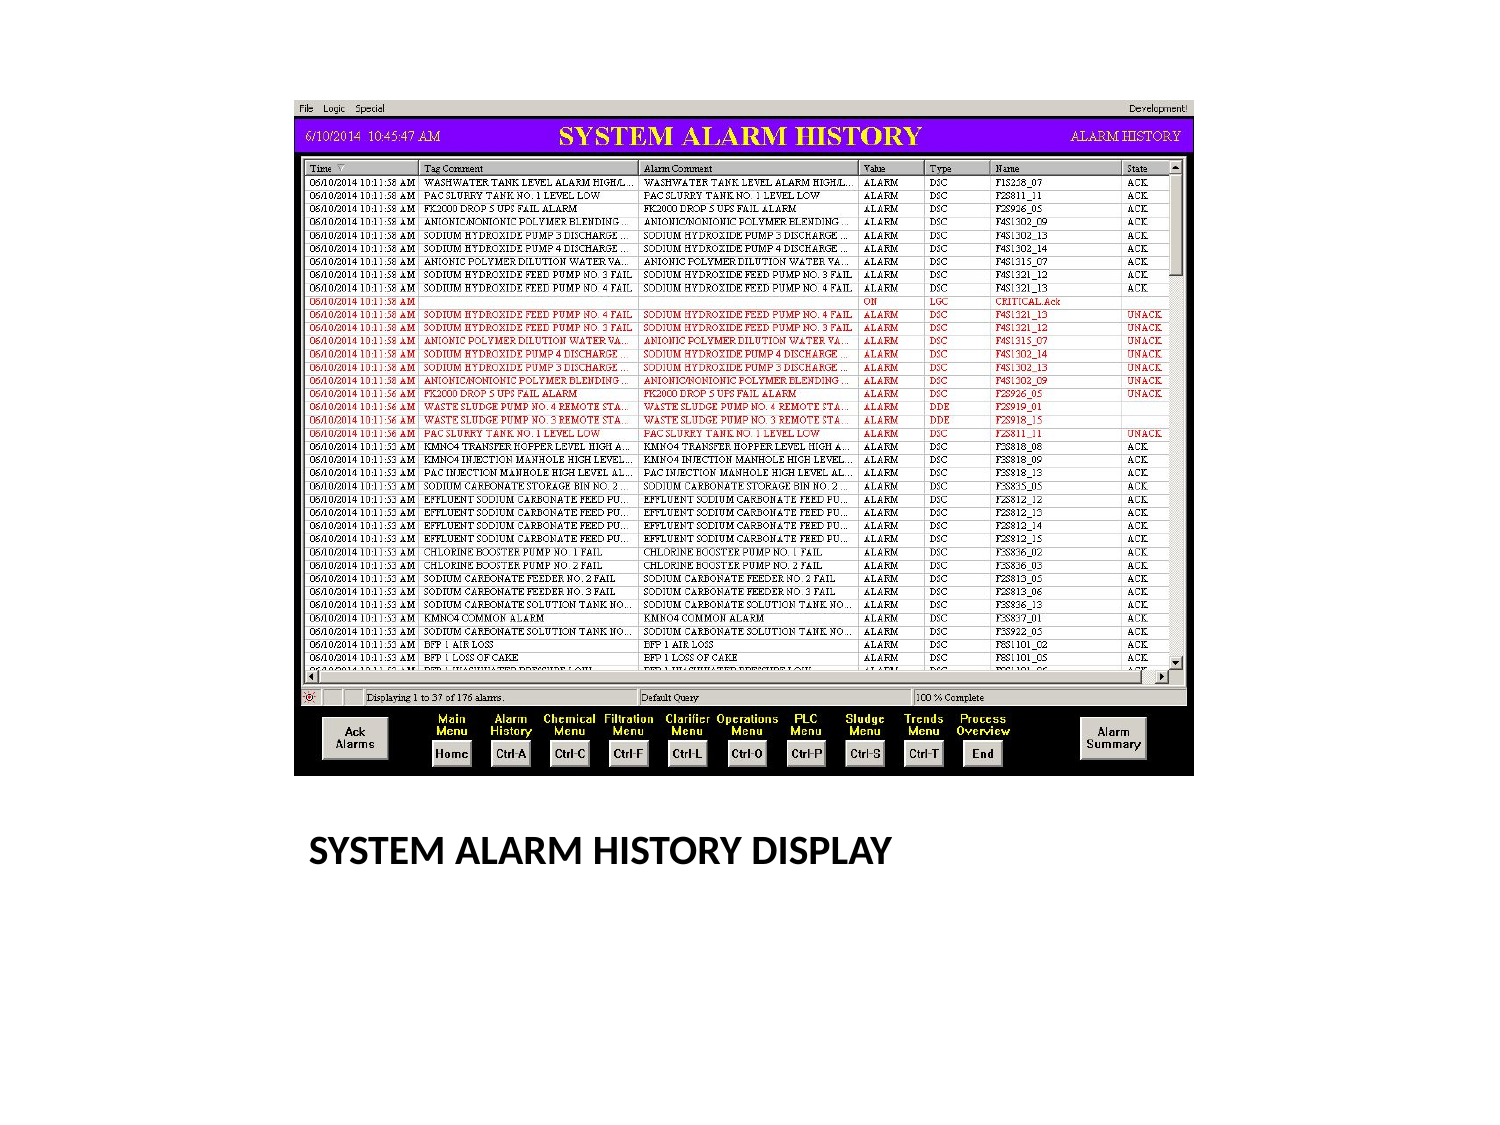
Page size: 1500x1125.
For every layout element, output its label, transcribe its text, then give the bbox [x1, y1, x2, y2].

title SYSTEM ALARM HISTORY DISPLAY [294, 787, 1194, 881]
picture [293, 100, 1195, 776]
